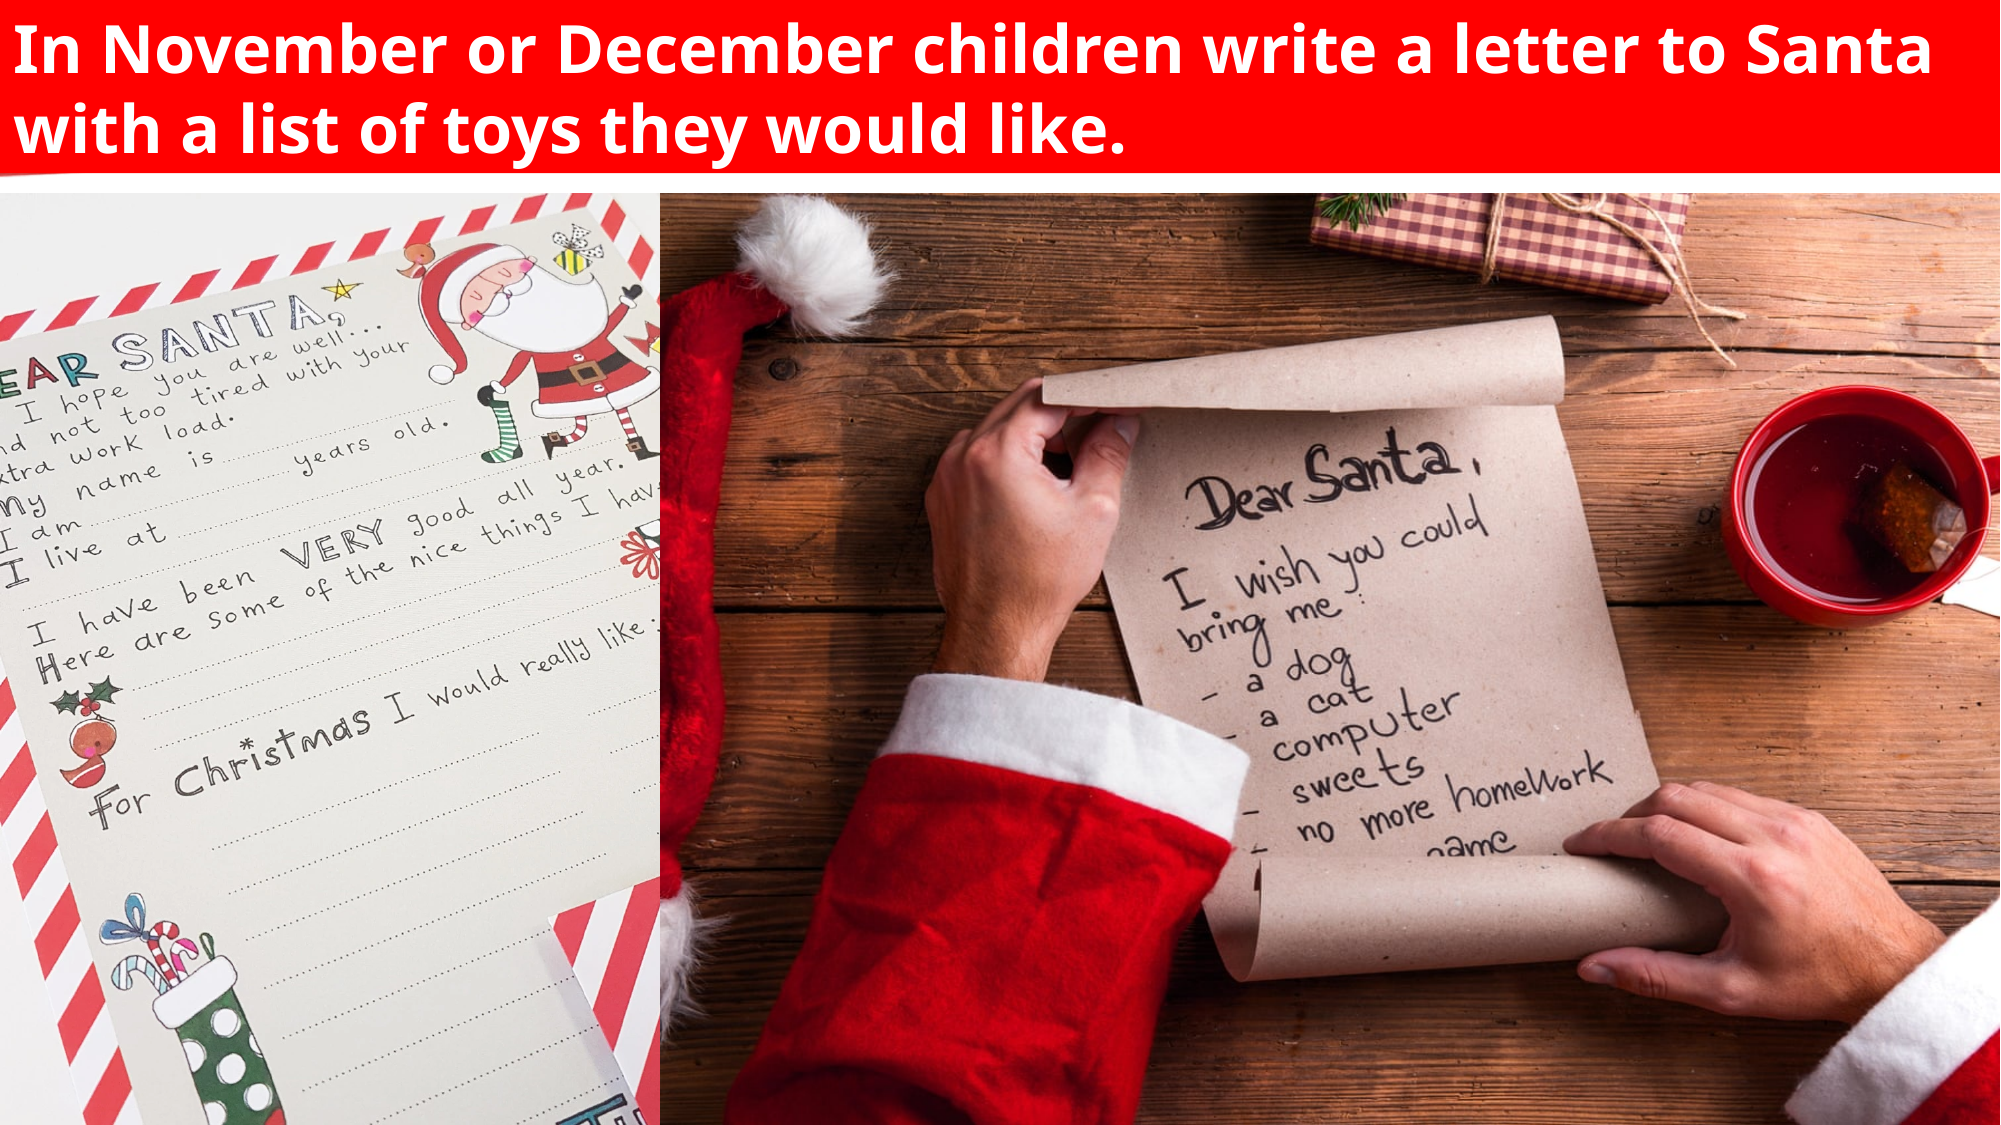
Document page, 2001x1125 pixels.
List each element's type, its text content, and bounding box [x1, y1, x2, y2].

picture [0, 174, 2000, 178]
text_box In November or December children write a letter to Santa with a list of toys they would like. [0, 0, 2000, 174]
picture [0, 193, 2000, 1125]
